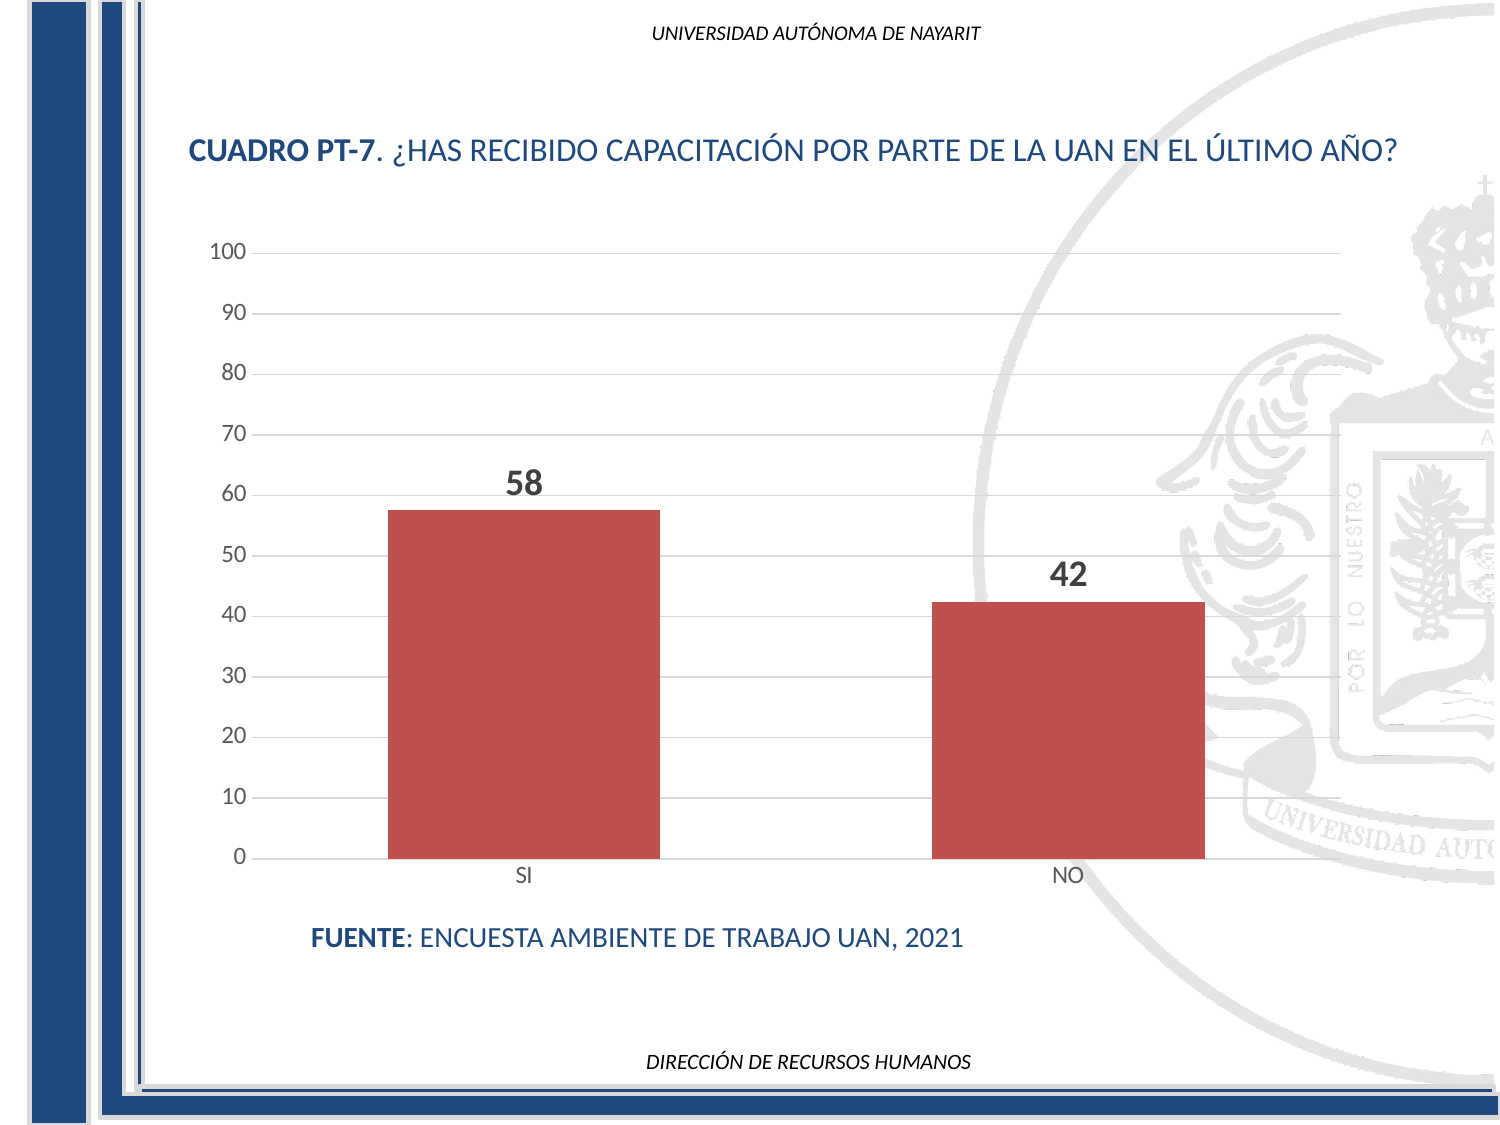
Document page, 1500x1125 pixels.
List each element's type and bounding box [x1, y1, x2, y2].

chart [184, 227, 1365, 904]
text_box [29, 0, 1500, 1125]
